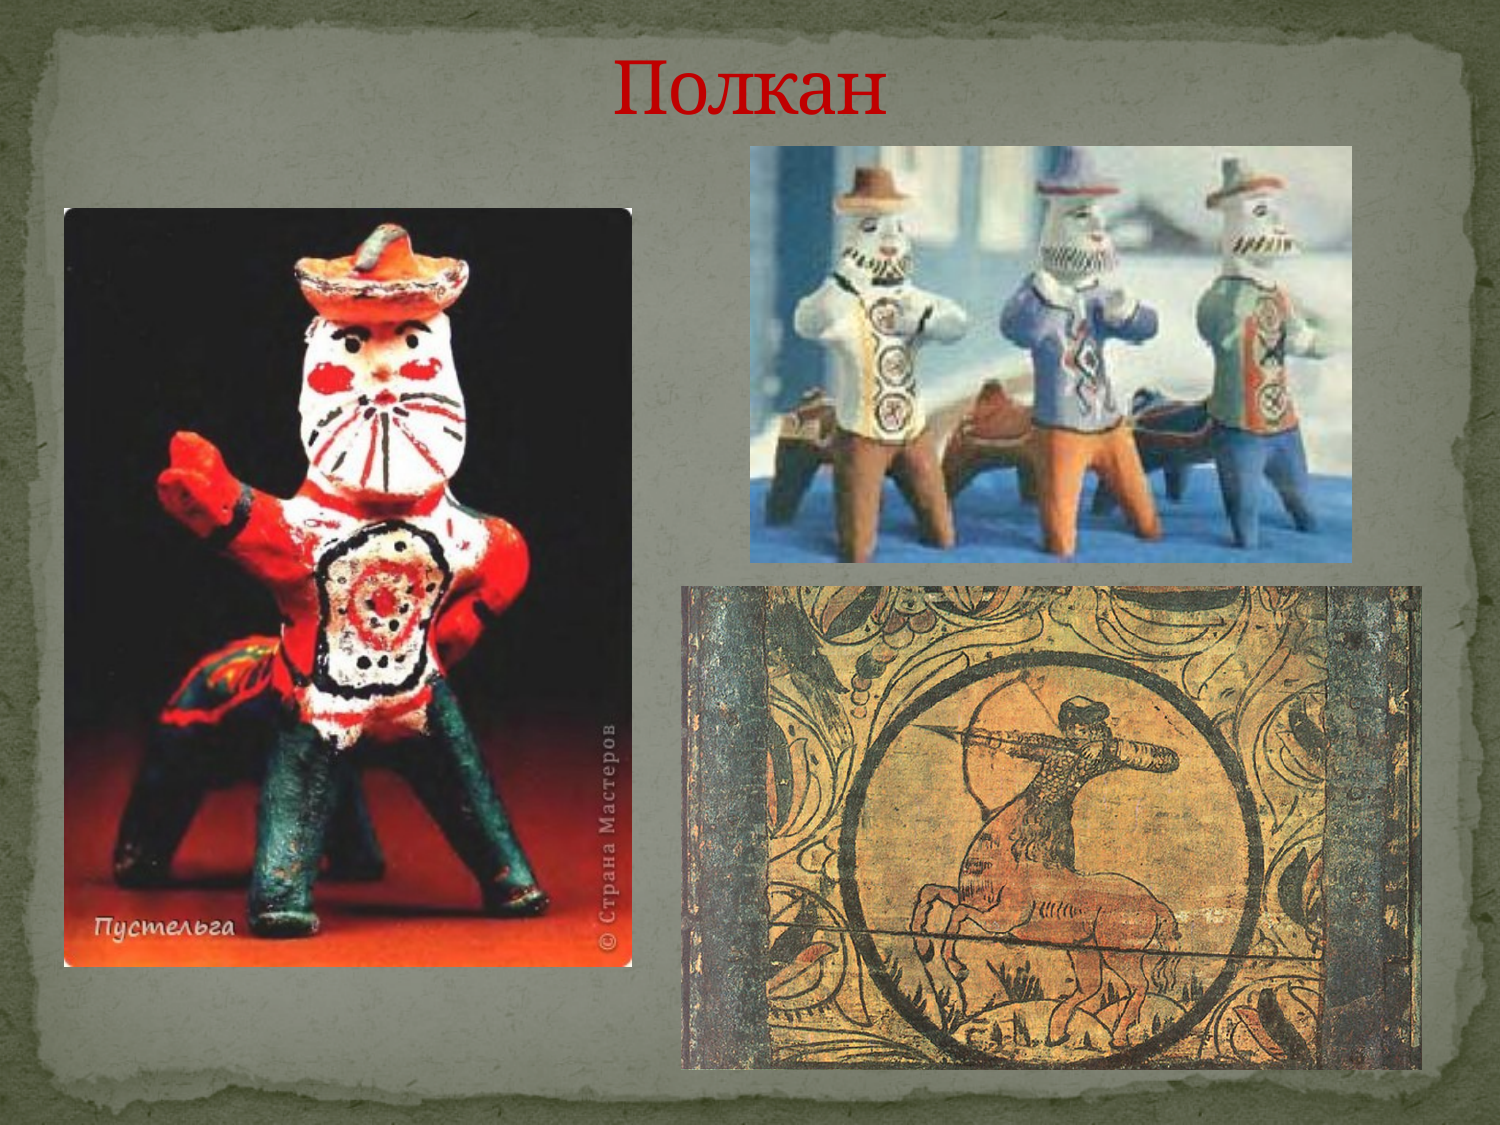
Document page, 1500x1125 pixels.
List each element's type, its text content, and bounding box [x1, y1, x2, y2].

picture [64, 208, 632, 967]
picture [750, 146, 1352, 563]
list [684, 588, 1421, 1069]
title Полкан [74, 24, 1425, 138]
